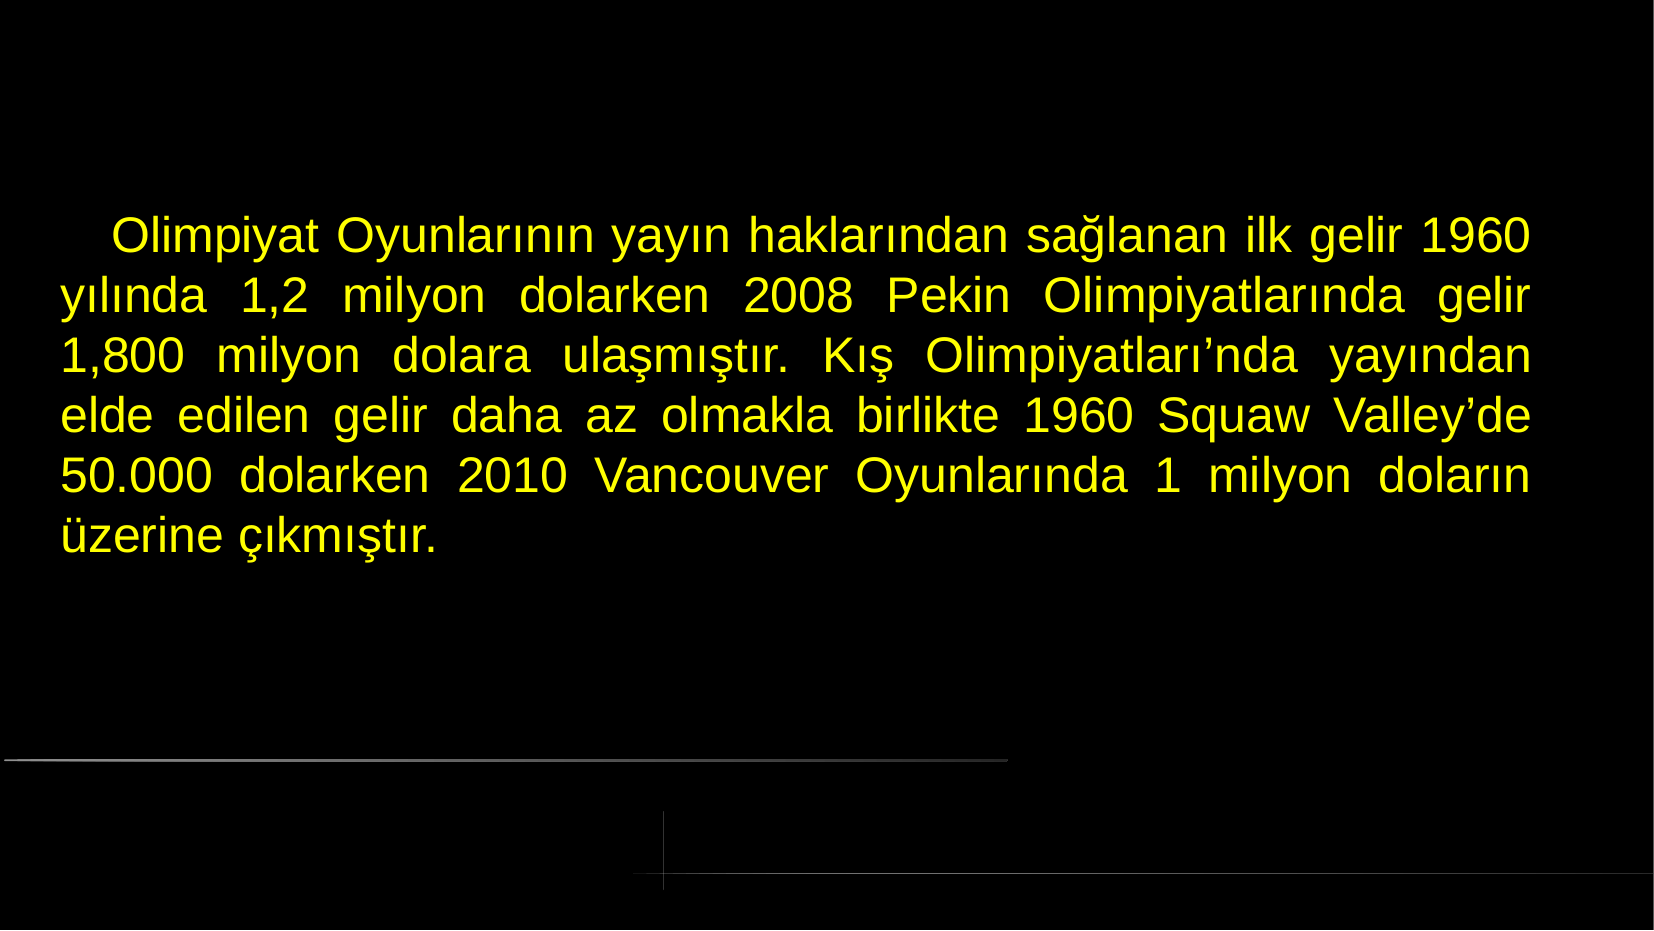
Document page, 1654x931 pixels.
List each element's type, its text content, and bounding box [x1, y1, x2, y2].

list Olimpiyat Oyunlarının yayın haklarından sağlanan ilk gelir 1960 yılında 1,2 milyon dolarken 2008 Pekin Olimpiyatlarında gelir 1,800 milyon dolara ulaşmıştır. Kış Olimpiyatları’nda yayından elde edilen gelir daha az olmakla birlikte 1960 Squaw Valley’de 50.000 dolarken 2010 Vancouver Oyunlarında 1 milyon doların üzerine çıkmıştır. [60, 22, 1533, 865]
